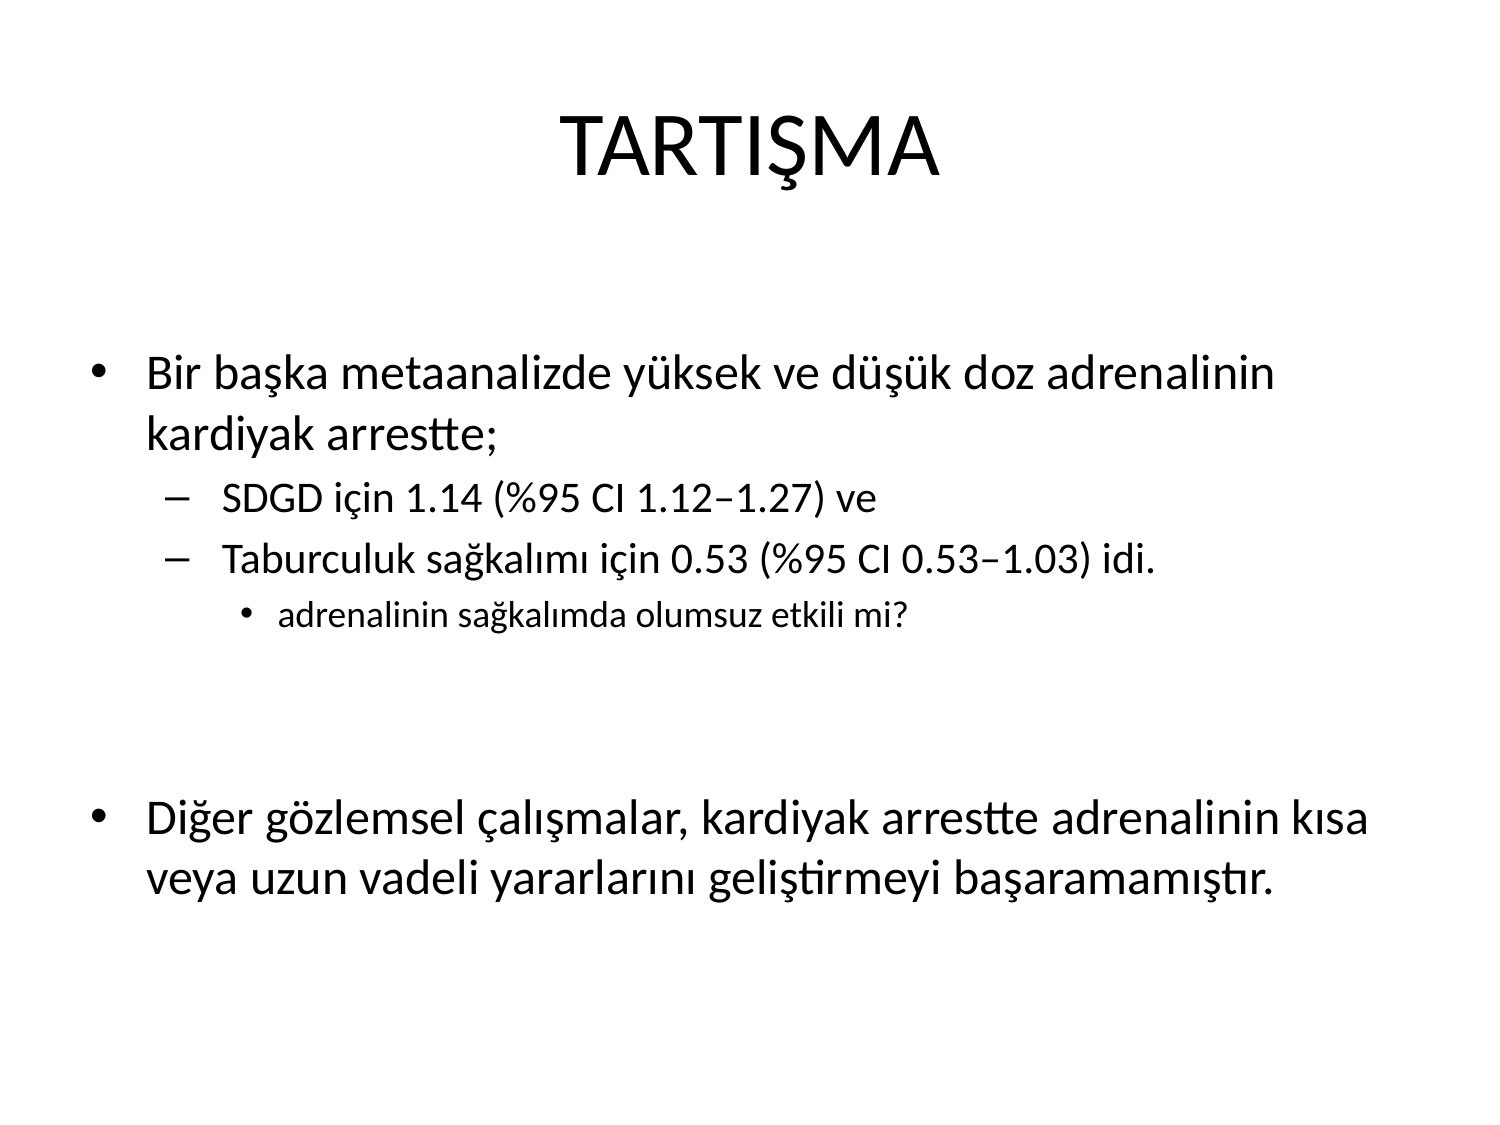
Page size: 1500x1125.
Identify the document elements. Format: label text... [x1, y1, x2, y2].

title TARTIŞMA [75, 45, 1425, 233]
list Bir başka metaanalizde yüksek ve düşük doz adrenalinin kardiyak arrestte; SDGD için 1.14 (%95 CI 1.12–1.27) ve Taburculuk sağkalımı için 0.53 (%95 CI 0.53–1.03) idi. adrenalinin sağkalımda olumsuz etkili mi? Diğer gözlemsel çalışmalar, kardiyak arrestte adrenalinin kısa veya uzun vadeli yararlarını geliştirmeyi başaramamıştır. [75, 262, 1425, 1005]
